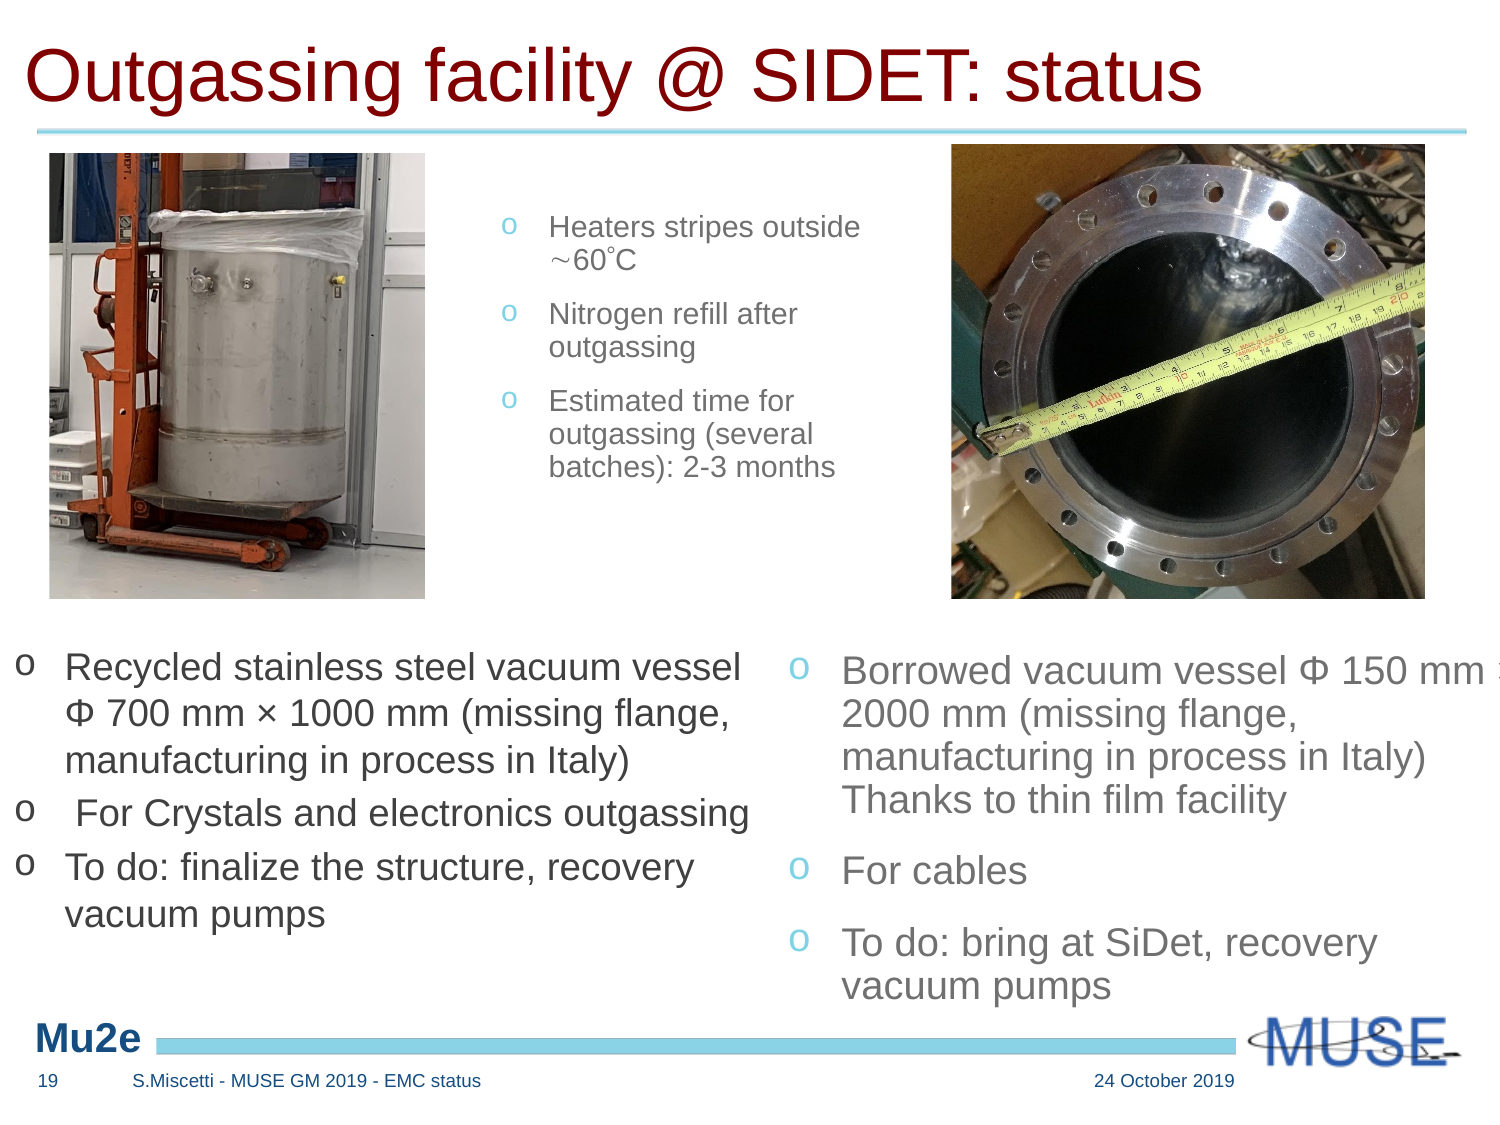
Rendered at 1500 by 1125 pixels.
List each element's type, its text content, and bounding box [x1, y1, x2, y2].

title Outgassing facility @ SIDET: status [24, 14, 1450, 117]
list Recycled stainless steel vacuum vessel Φ 700 mm × 1000 mm (missing flange, manufacturing in process in Italy) For Crystals and electronics outgassing To do: finalize the structure, recovery vacuum pumps [0, 642, 755, 1018]
slide_number 18 [37, 1068, 111, 1109]
text_box Heaters stripes outside 60C Nitrogen refill after outgassing Estimated time for outgassing (several batches): 2-3 months [487, 204, 897, 494]
text_box Borrowed vacuum vessel Φ 150 mm × 2000 mm (missing flange, manufacturing in process in Italy) Thanks to thin film facility For cables To do: bring at SiDet, recovery vacuum pumps [772, 642, 1500, 1018]
picture [1236, 1018, 1474, 1069]
picture [49, 152, 426, 600]
footer S.Miscetti - MUSE GM 2019 - EMC status [132, 1068, 1014, 1109]
picture [951, 144, 1426, 600]
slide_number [1058, 1068, 1235, 1109]
